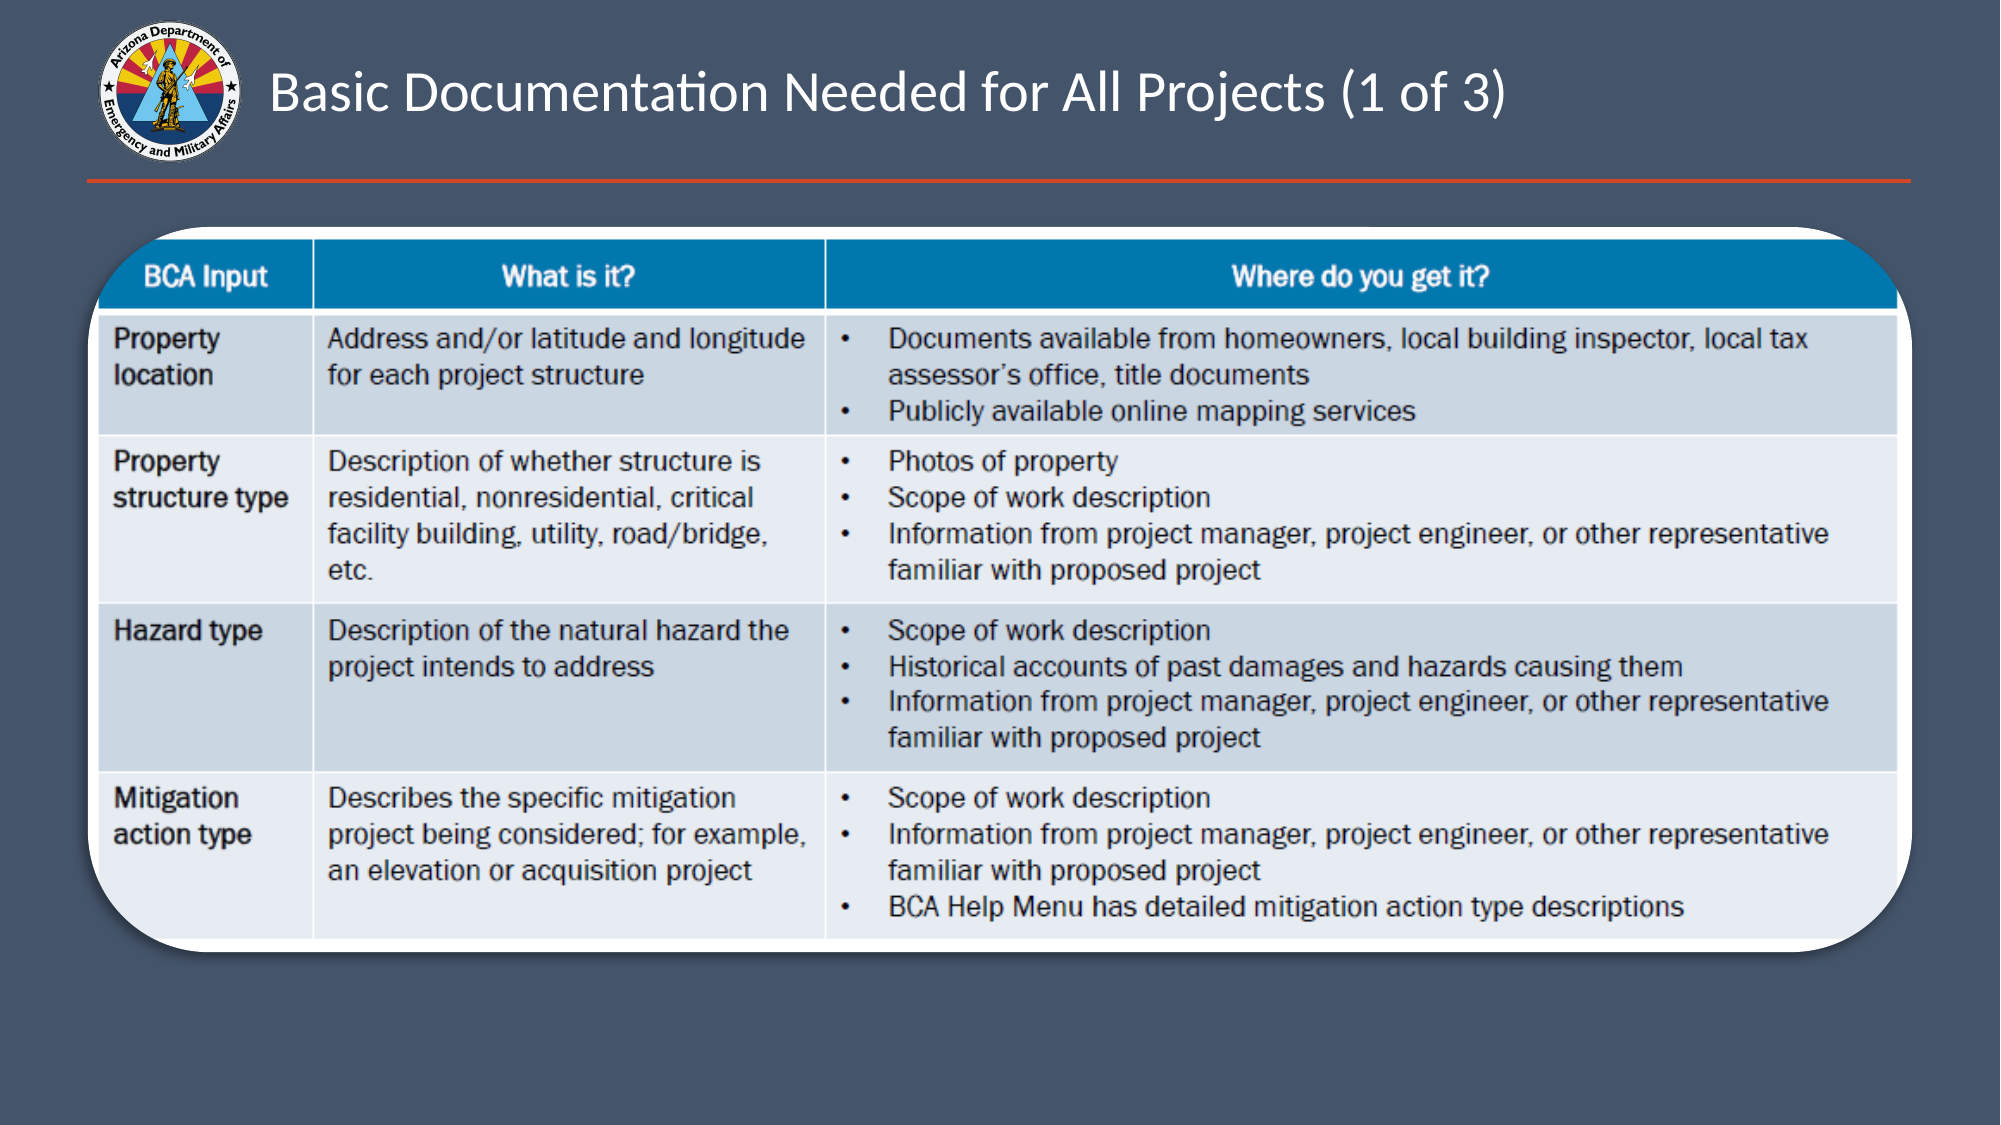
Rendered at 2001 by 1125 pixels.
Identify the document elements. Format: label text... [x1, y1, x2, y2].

title Basic Documentation Needed for All Projects (1 of 3) [254, 45, 1908, 138]
picture [87, 226, 1913, 953]
picture [98, 20, 242, 163]
